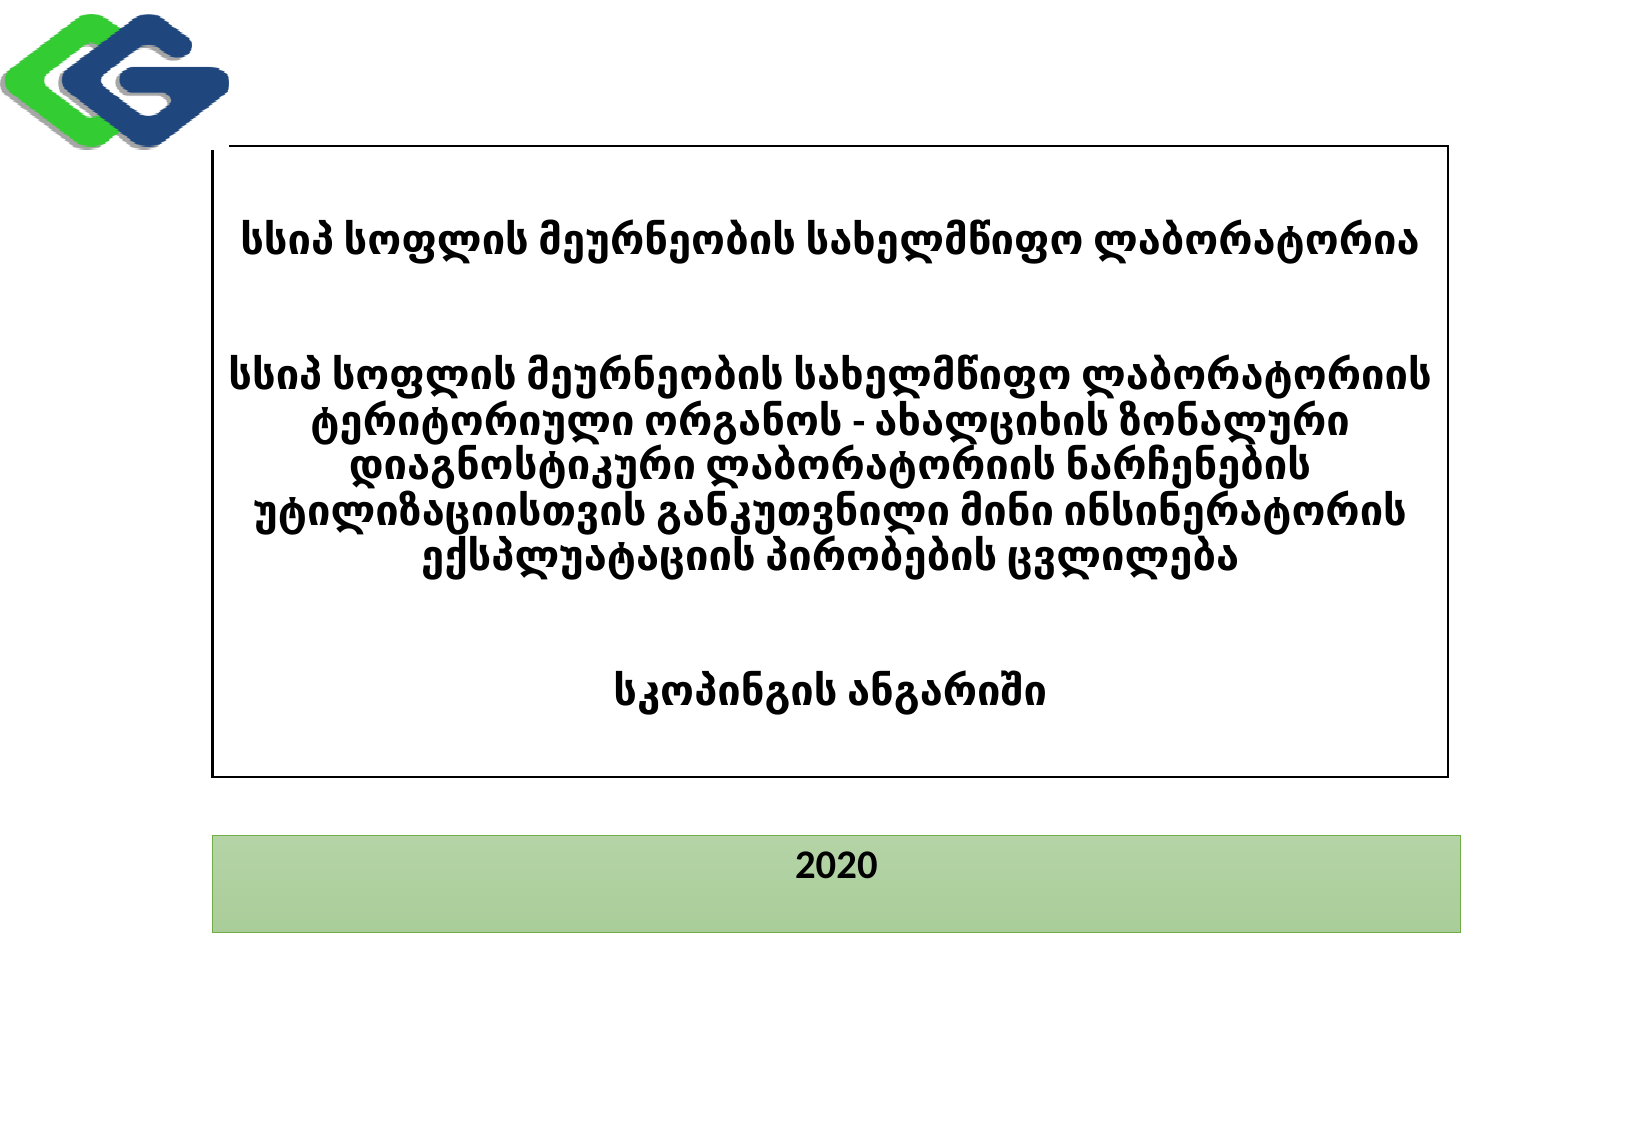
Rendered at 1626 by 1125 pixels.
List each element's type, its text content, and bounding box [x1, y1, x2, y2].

picture [0, 14, 229, 150]
list 2020 [212, 835, 1461, 933]
title სსიპ სოფლის მეურნეობის სახელმწიფო ლაბორატორია სსიპ სოფლის მეურნეობის სახელმწიფო ლაბორატორიის ტერიტორიული ორგანოს - ახალციხის ზონალური დიაგნოსტიკური ლაბორატორიის ნარჩენების უტილიზაციისთვის განკუთვნილი მინი ინსინერატორის ექსპლუატაციის პირობების ცვლილება სკოპინგის ანგარიში [211, 145, 1449, 778]
